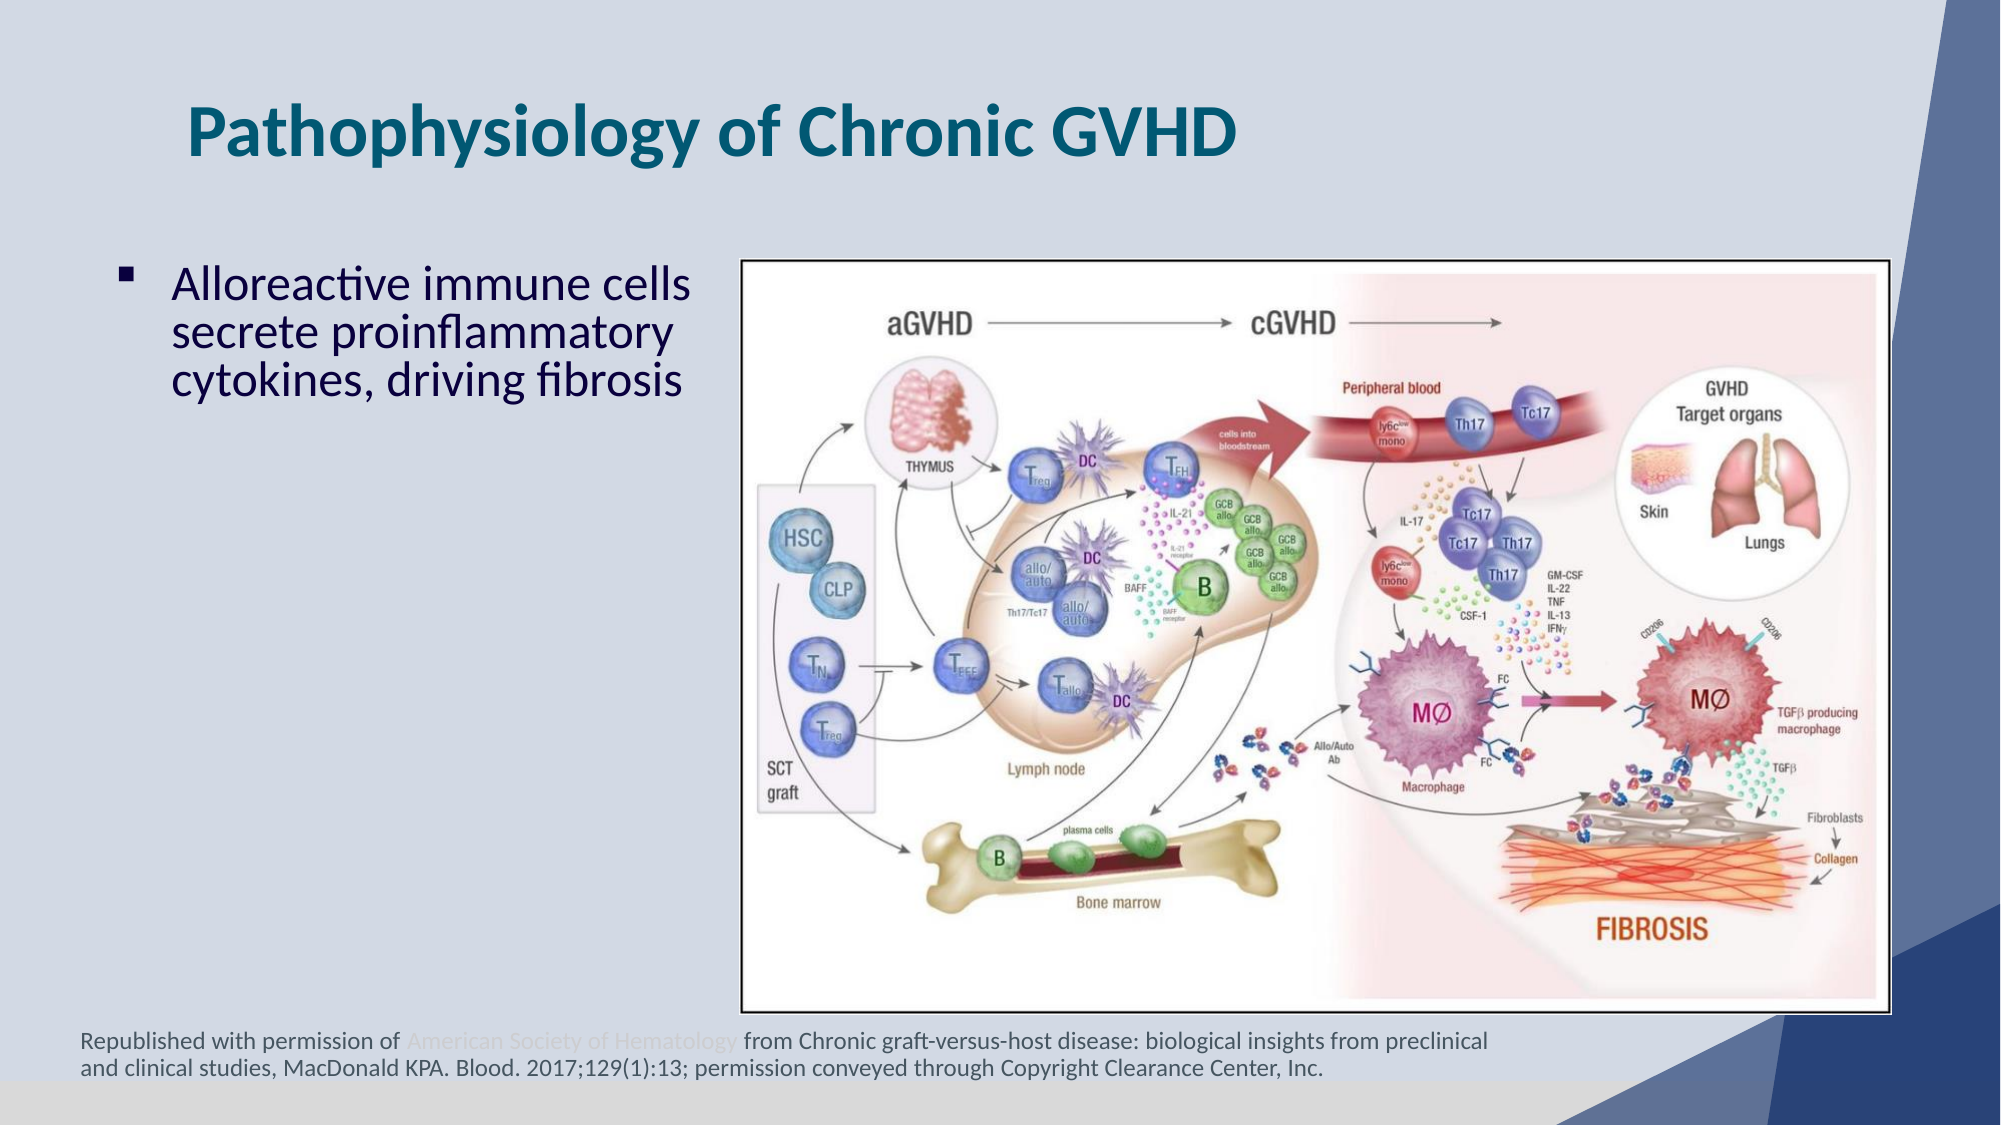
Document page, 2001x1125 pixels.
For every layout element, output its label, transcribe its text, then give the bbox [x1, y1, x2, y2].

text_box Alloreactive immune cells secrete proinflammatory cytokines, driving fibrosis [100, 243, 715, 425]
picture [739, 257, 1892, 1016]
text_box Republished with permission of American Society of Hematology from Chronic graft-versus-host disease: biological insights from preclinical and clinical studies, MacDonald KPA. Blood. 2017;129(1):13; permission conveyed through Copyright Clearance Center, Inc. [65, 1020, 1532, 1090]
title Pathophysiology of Chronic GVHD [172, 36, 2000, 218]
